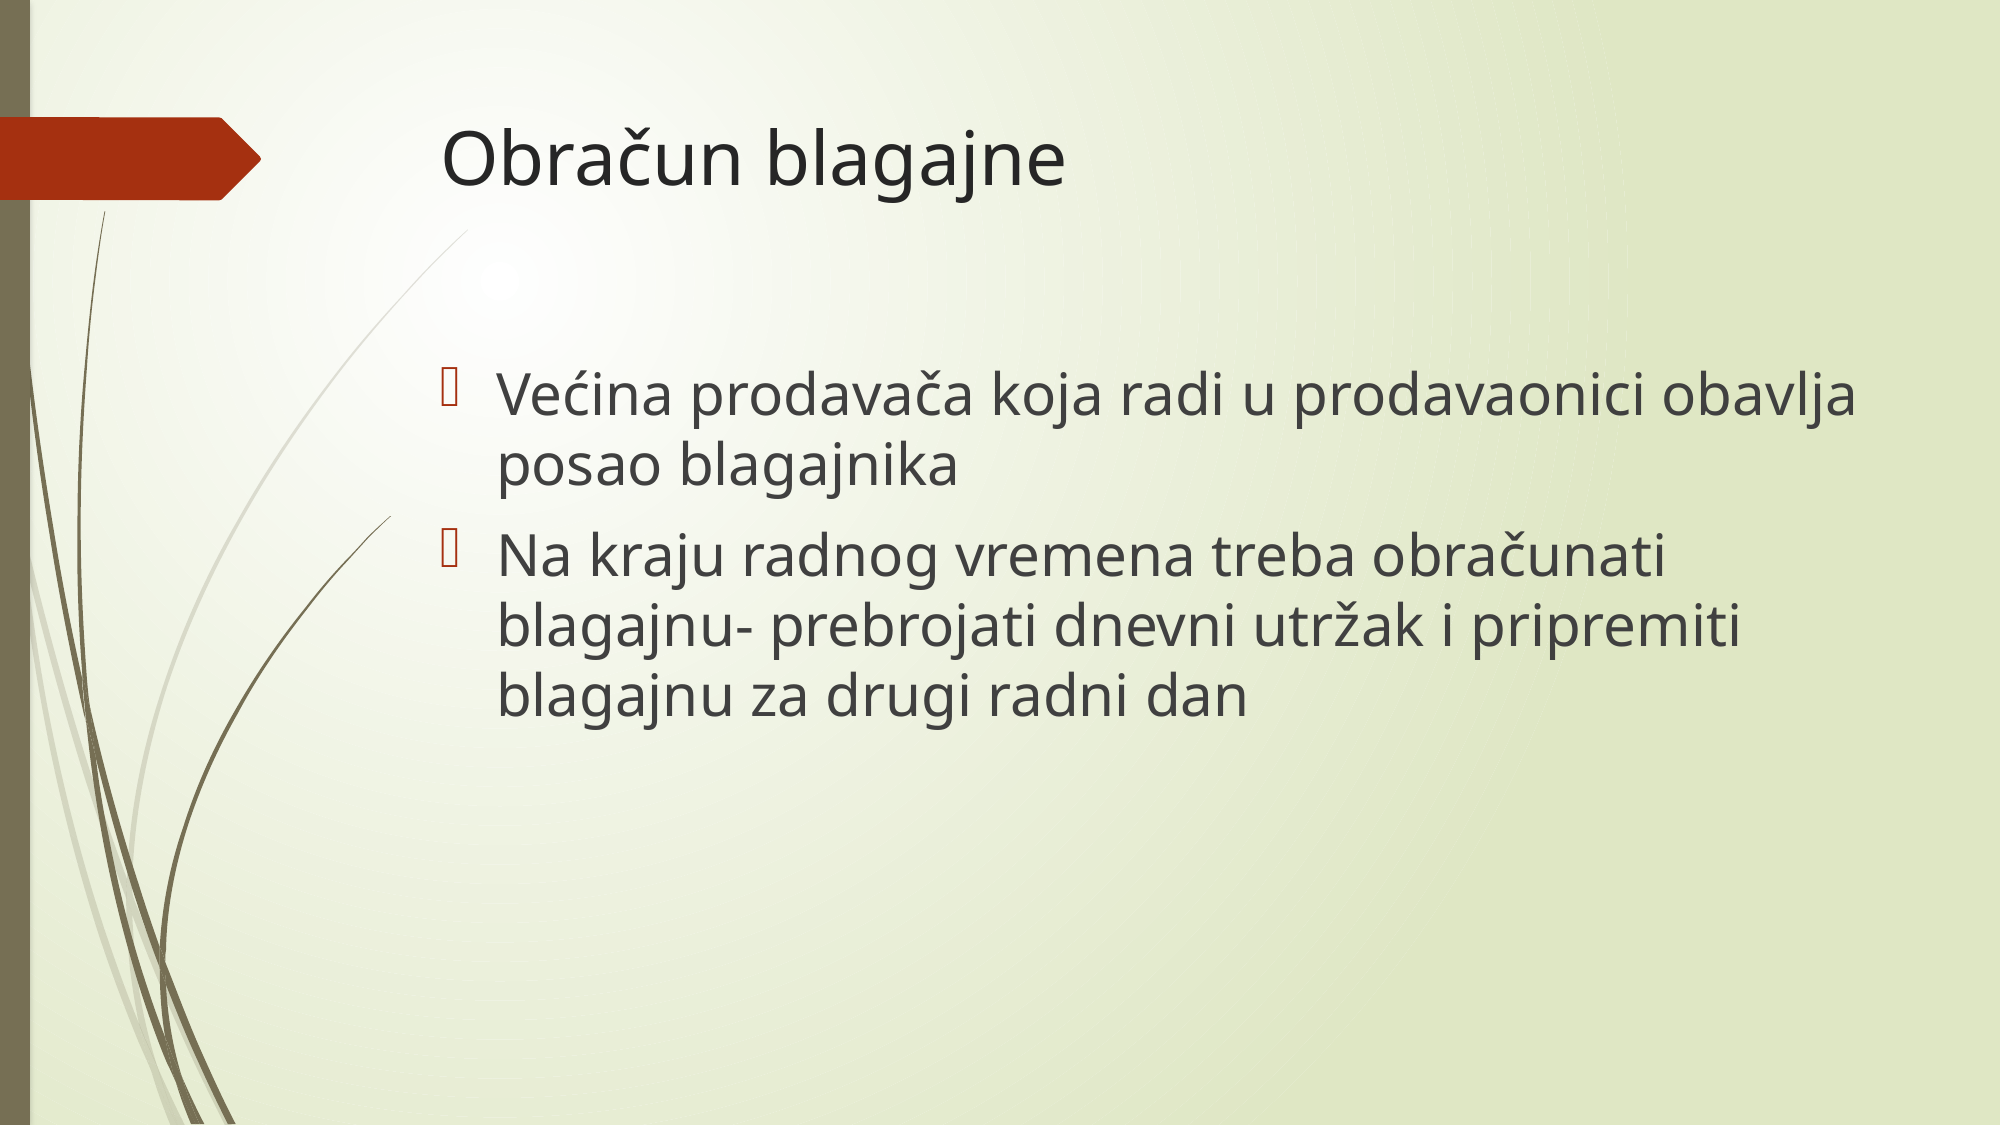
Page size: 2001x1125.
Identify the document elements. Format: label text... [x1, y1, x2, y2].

title Obračun blagajne [425, 102, 1888, 313]
list Većina prodavača koja radi u prodavaonici obavlja posao blagajnika Na kraju radnog vremena treba obračunati blagajnu- prebrojati dnevni utržak i pripremiti blagajnu za drugi radni dan [424, 350, 1888, 970]
